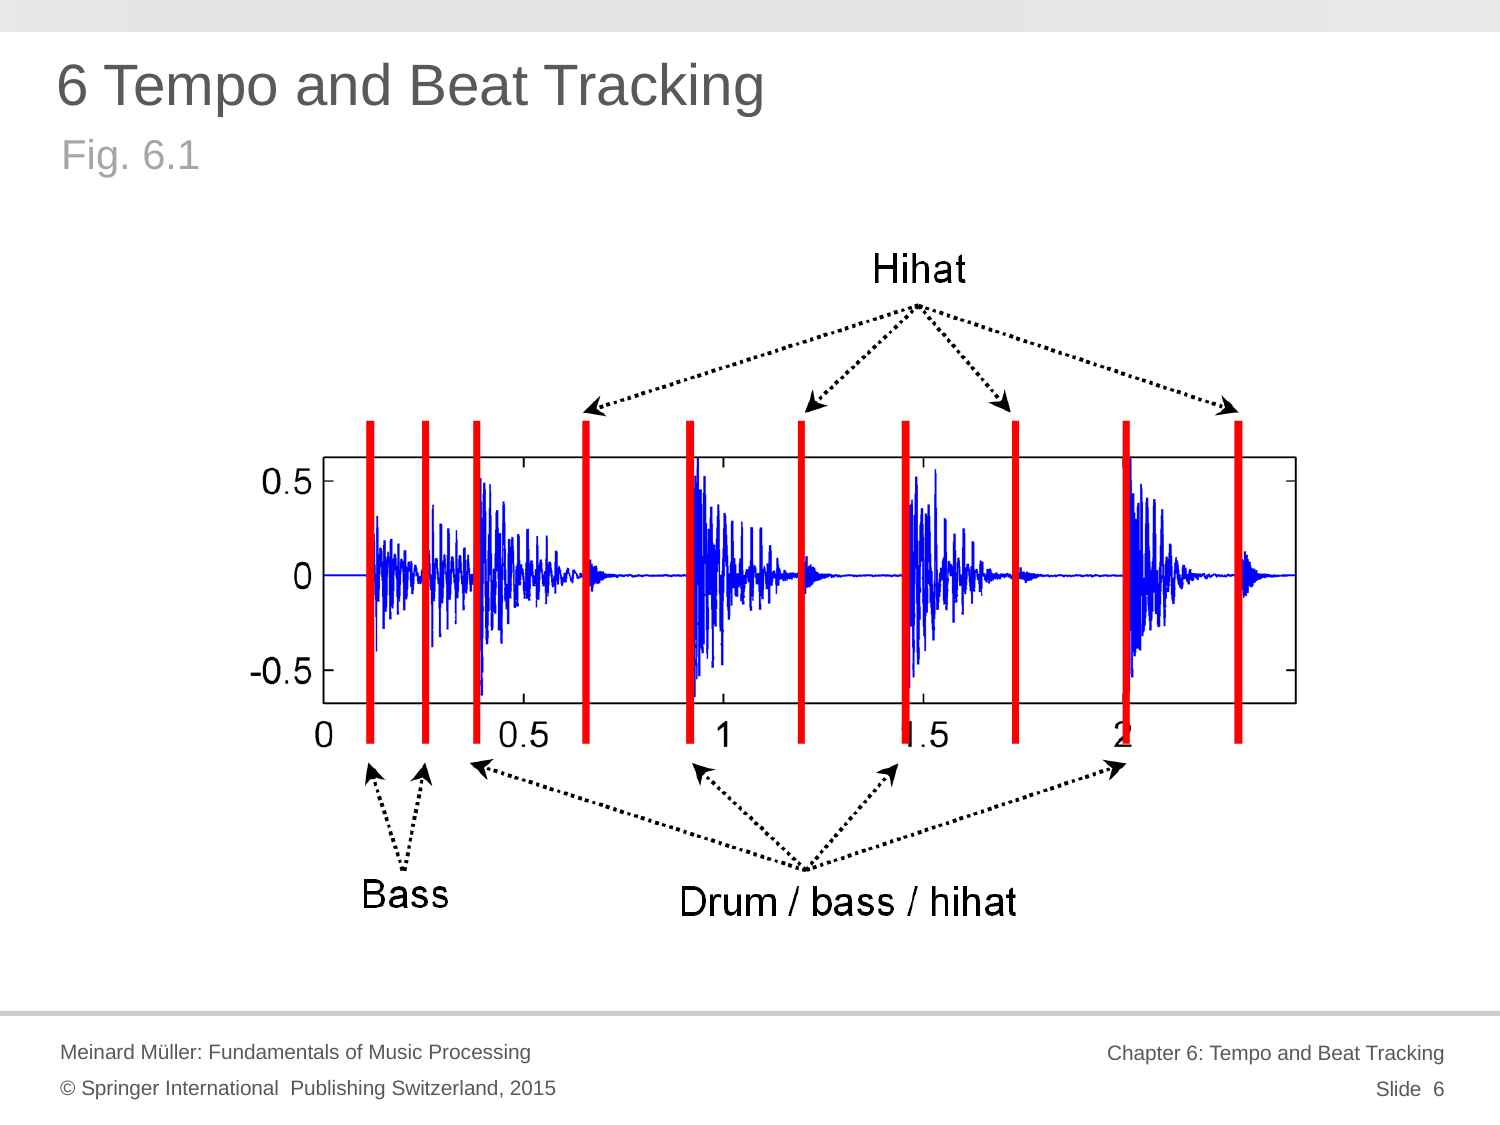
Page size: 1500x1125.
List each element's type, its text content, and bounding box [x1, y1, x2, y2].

list Fig. 6.1 [46, 115, 276, 198]
picture [0, 0, 1500, 32]
title 6 Tempo and Beat Tracking [40, 39, 1448, 133]
picture [160, 229, 1415, 952]
